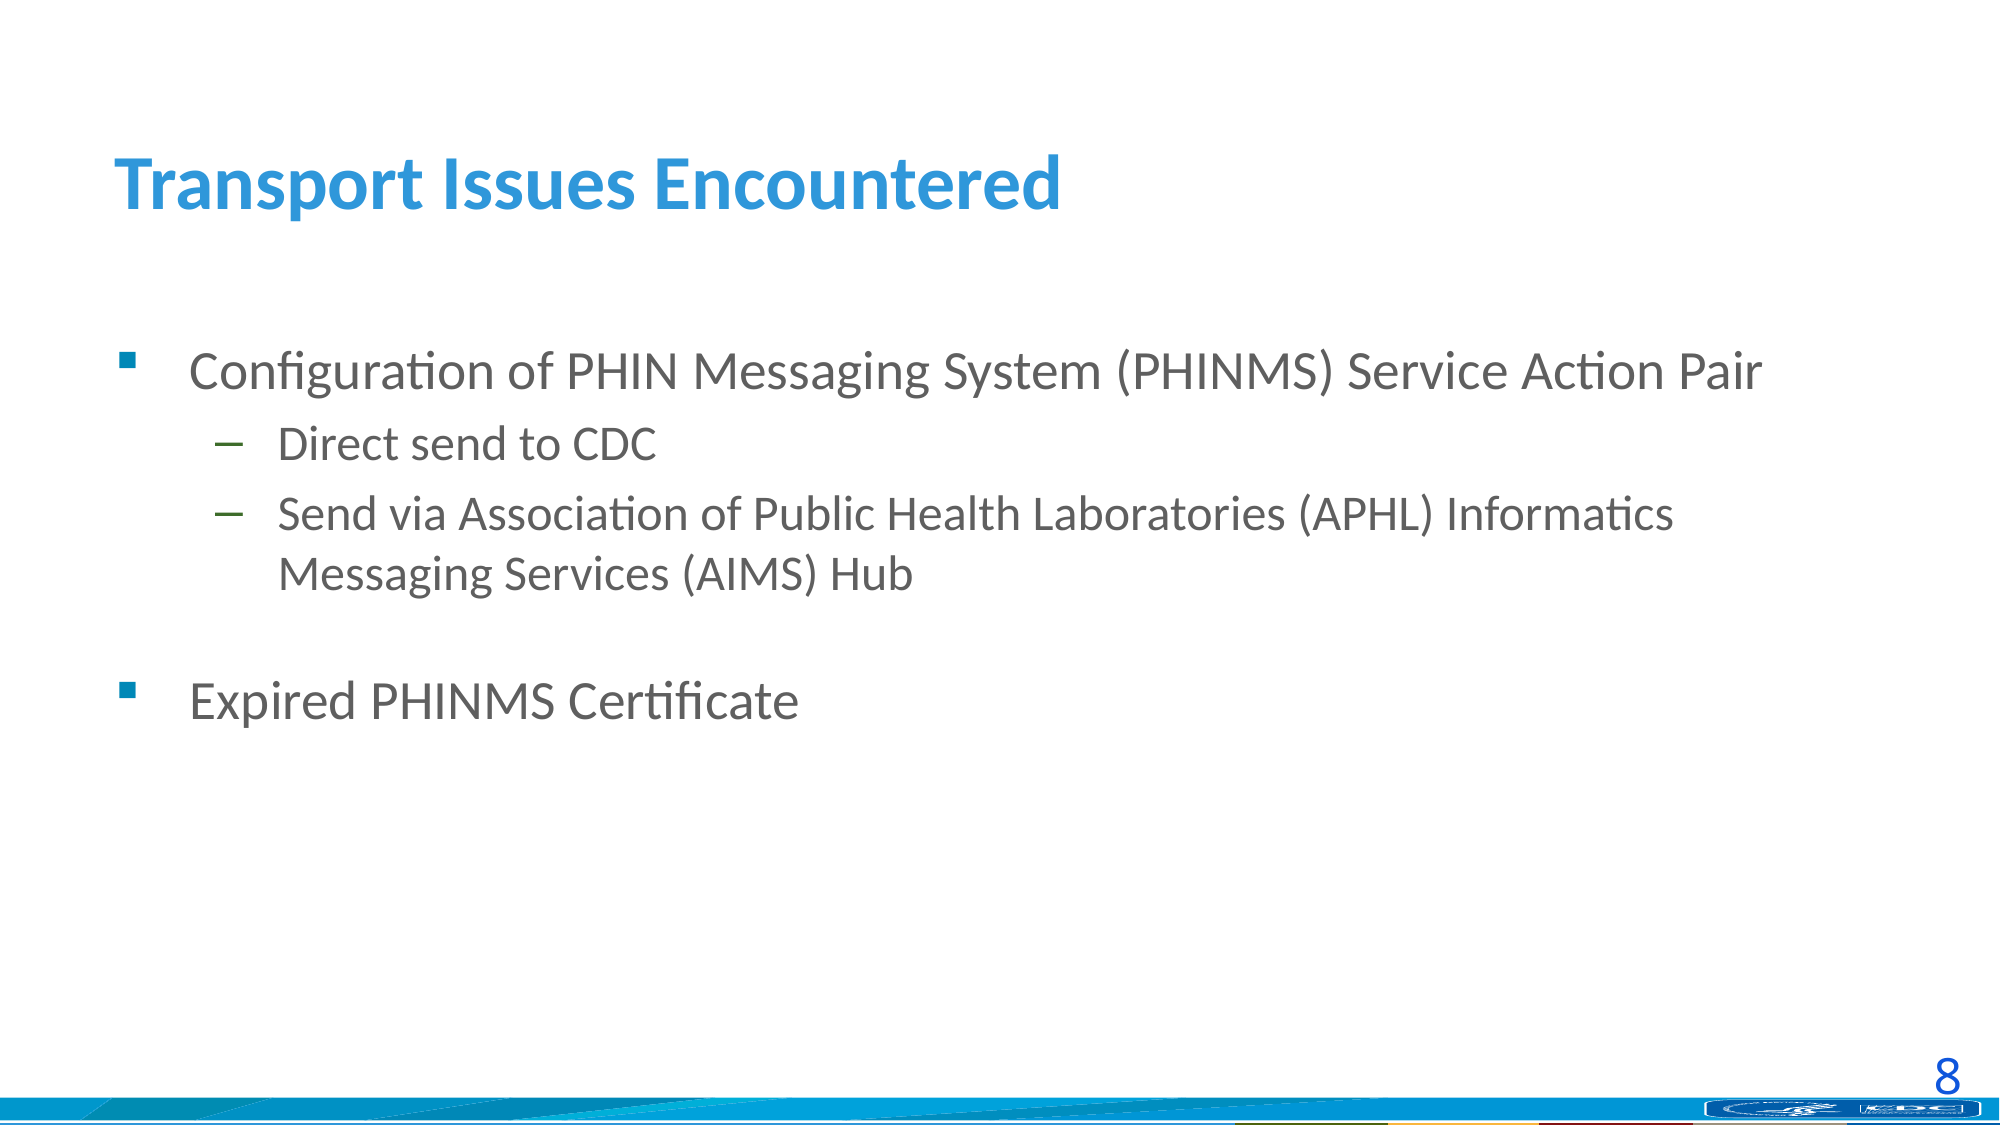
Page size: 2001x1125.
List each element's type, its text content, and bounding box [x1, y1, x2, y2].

title Transport Issues Encountered [99, 45, 1900, 233]
list Configuration of PHIN Messaging System (PHINMS) Service Action Pair Direct send to CDC Send via Association of Public Health Laboratories (APHL) Informatics Messaging Services (AIMS) Hub Expired PHINMS Certificate [99, 326, 1900, 985]
